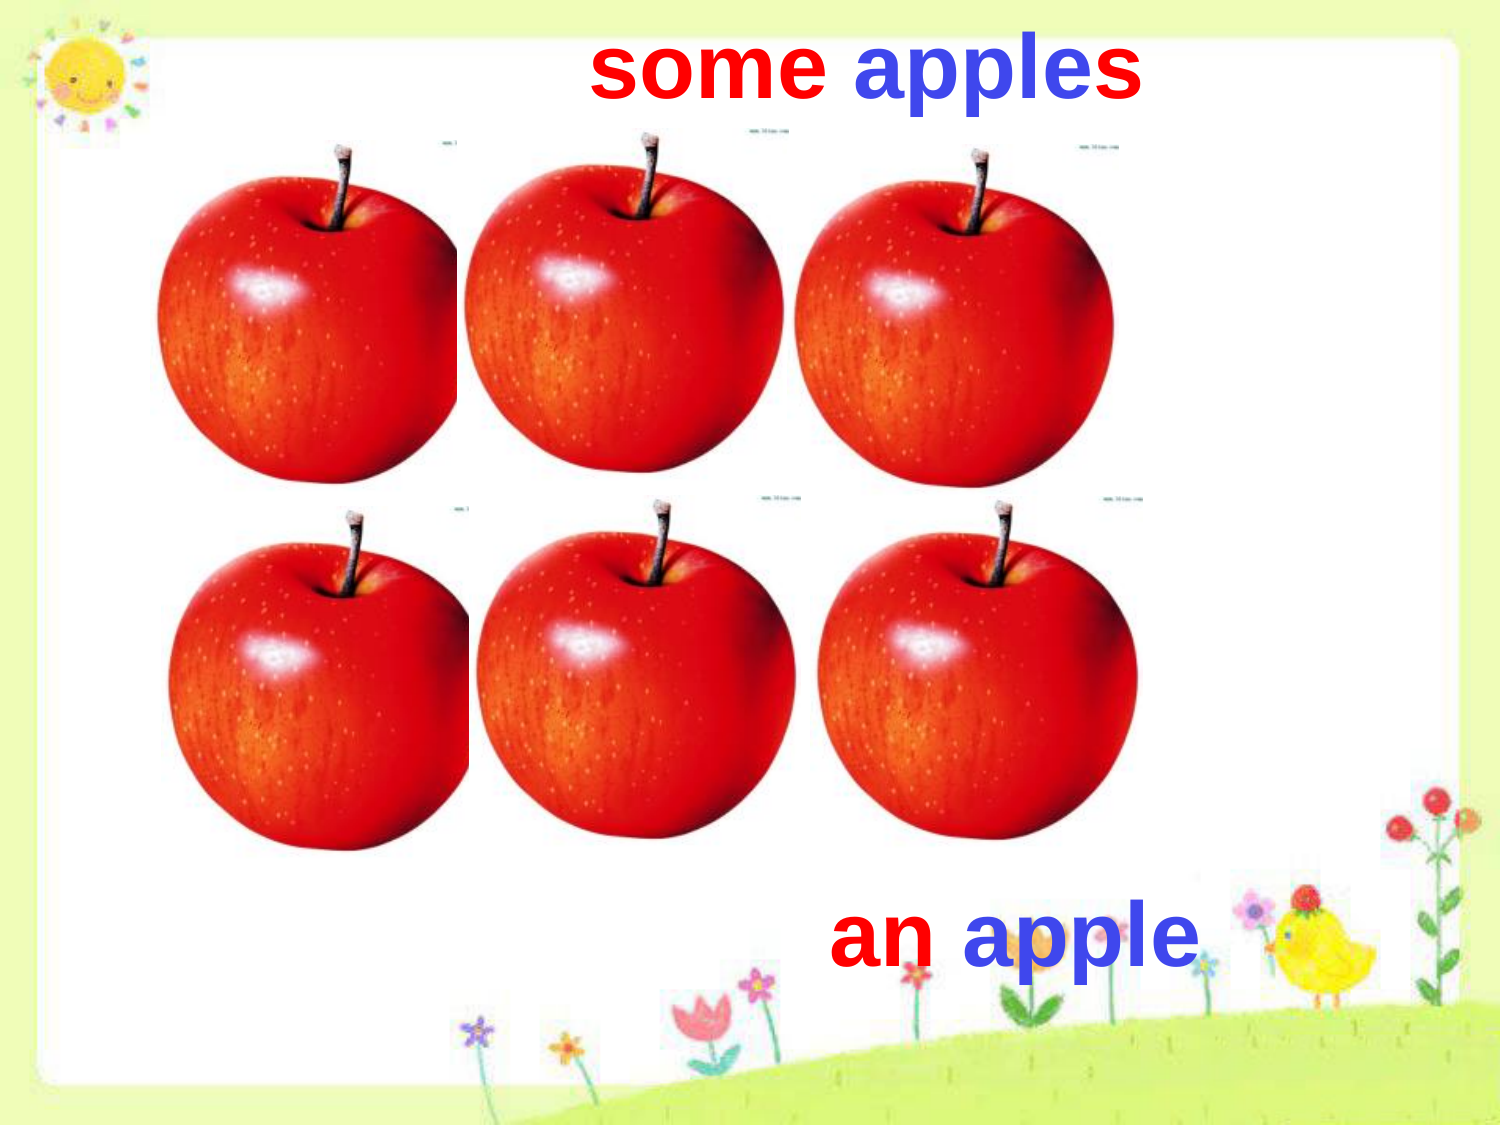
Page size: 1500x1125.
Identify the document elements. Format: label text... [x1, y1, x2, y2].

picture [0, 0, 1500, 1125]
text_box some apples [574, 0, 1260, 125]
text_box an apple [814, 867, 1500, 992]
